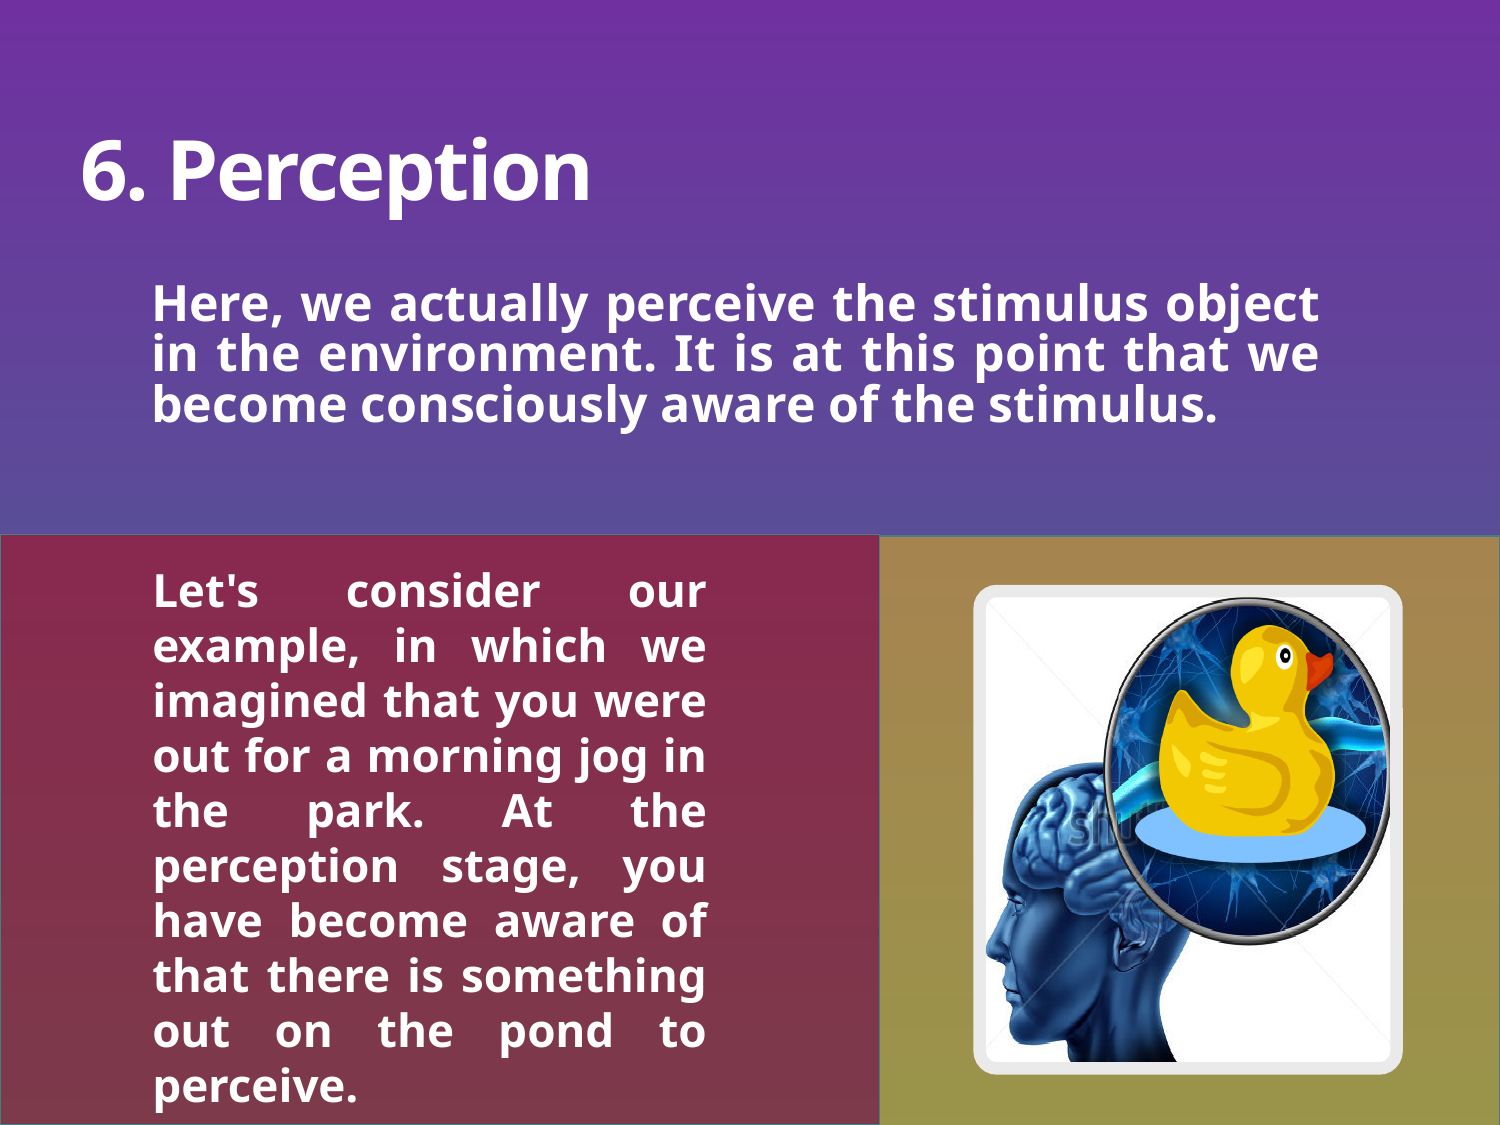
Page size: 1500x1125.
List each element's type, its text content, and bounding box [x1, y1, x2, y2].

picture [979, 590, 1397, 1069]
text_box Let's consider our example, in which we imagined that you were out for a morning jog in the park. At the perception stage, you have become aware of that there is something out on the pond to perceive. [137, 554, 722, 1119]
list Here, we actually perceive the stimulus object in the environment. It is at this point that we become consciously aware of the stimulus. [121, 272, 1336, 600]
text_box [880, 535, 1500, 1125]
text_box [0, 534, 880, 1125]
title 6. Perception [65, 38, 1392, 311]
